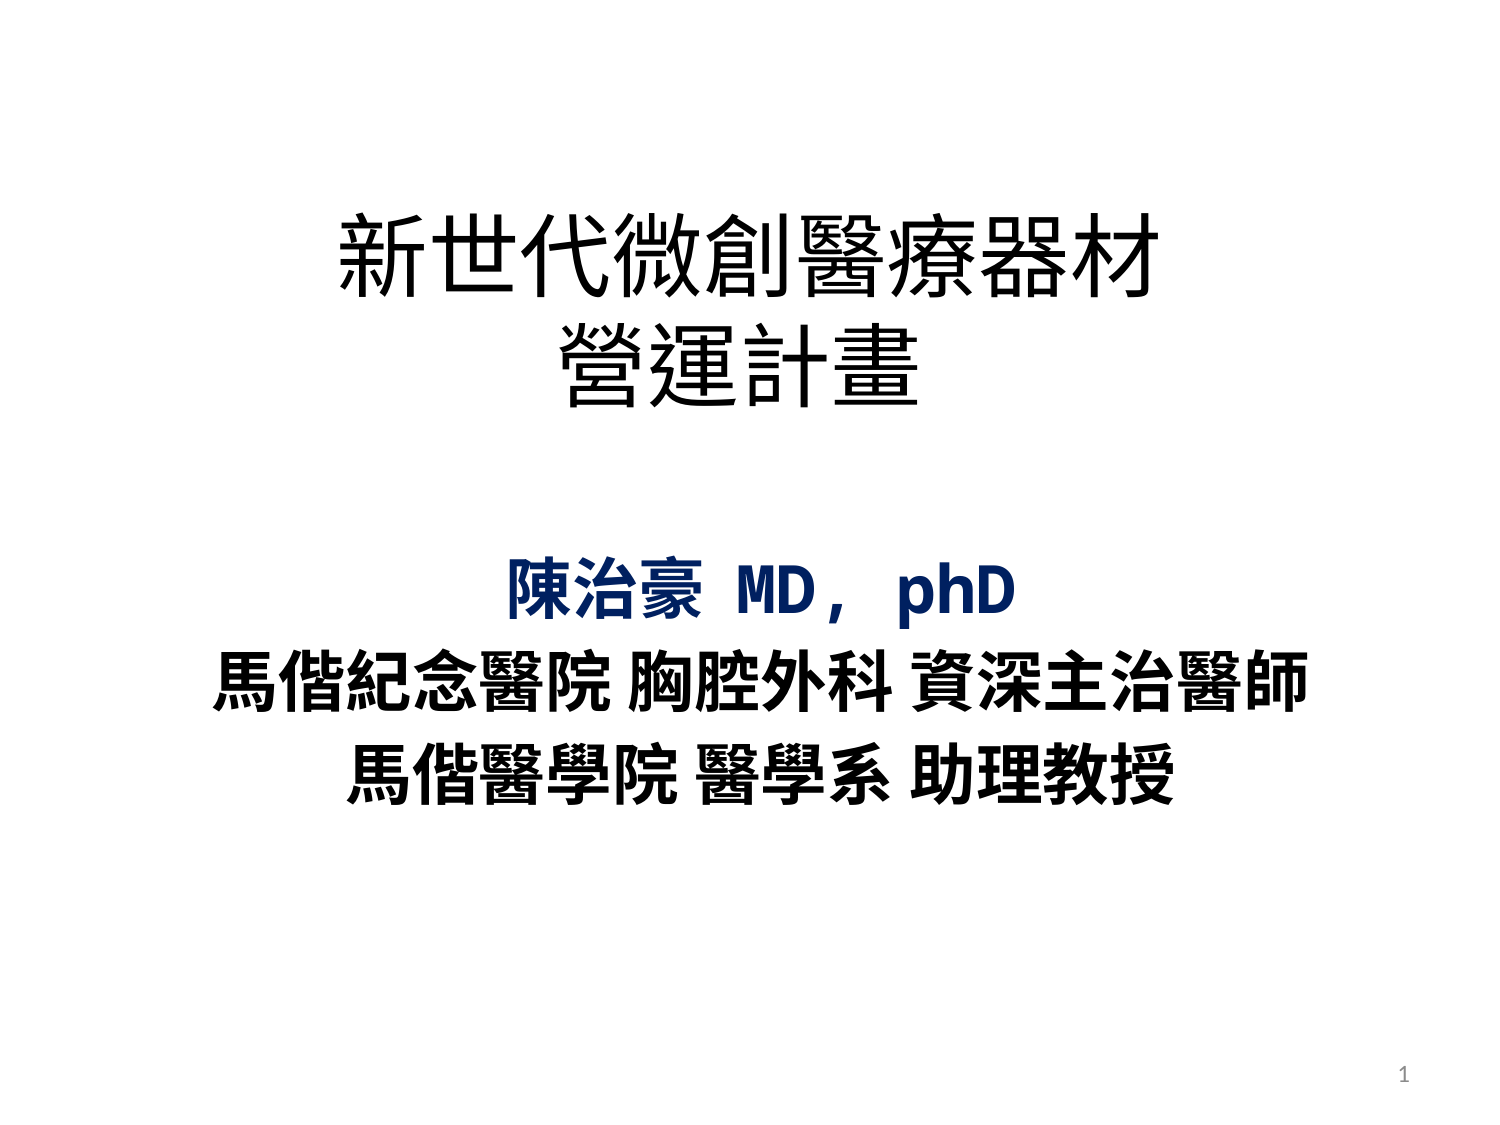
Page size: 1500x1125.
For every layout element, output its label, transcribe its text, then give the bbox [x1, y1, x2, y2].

title 新世代微創醫療器材 營運計畫 [112, 149, 1388, 468]
subtitle 陳治豪 MD, phD 馬偕紀念醫院 胸腔外科 資深主治醫師 馬偕醫學院 醫學系 助理教授 [171, 538, 1352, 925]
slide_number 1 [1074, 1042, 1425, 1103]
